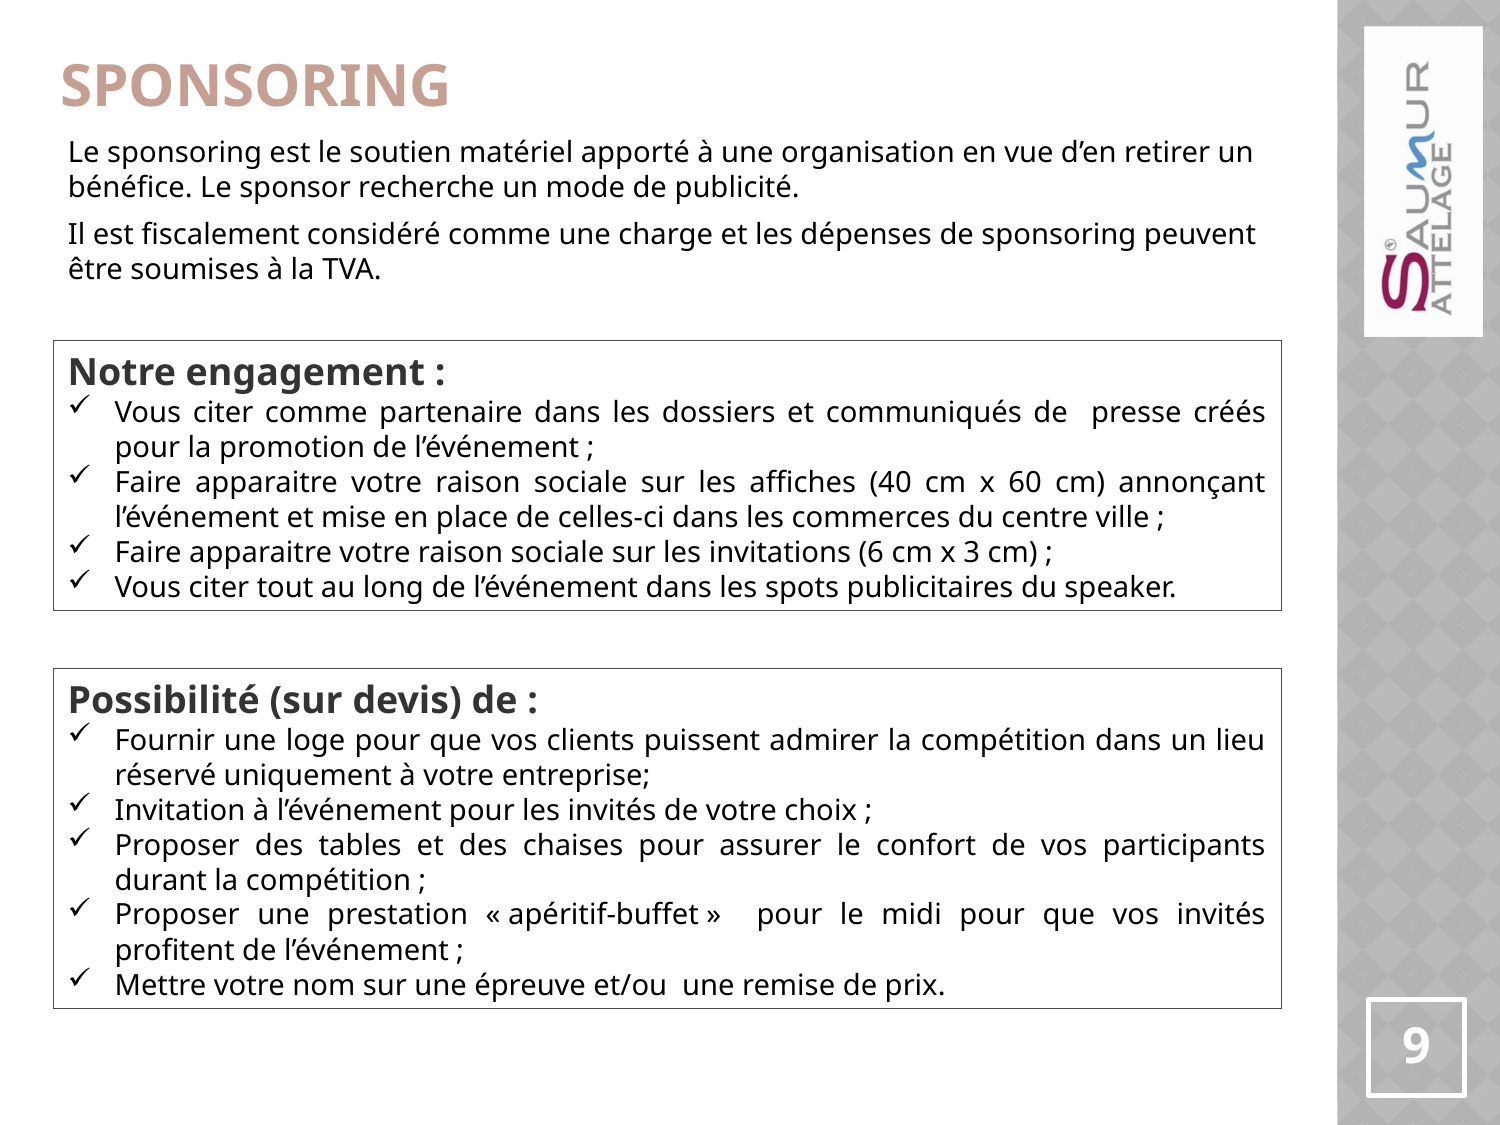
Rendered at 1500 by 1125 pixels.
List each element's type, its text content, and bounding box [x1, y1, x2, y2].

title Sponsoring [53, 4, 1253, 119]
picture [1365, 250, 1482, 336]
slide_number 9 [1368, 999, 1465, 1096]
text_box Possibilité (sur devis) de : Fournir une loge pour que vos clients puissent admirer la compétition dans un lieu réservé uniquement à votre entreprise; Invitation à l’événement pour les invités de votre choix ; Proposer des tables et des chaises pour assurer le confort de vos participants durant la compétition ; Proposer une prestation « apéritif-buffet » pour le midi pour que vos invités profitent de l’événement ; Mettre votre nom sur une épreuve et/ou une remise de prix. [53, 668, 1282, 1009]
picture [1267, 122, 1500, 242]
list Le sponsoring est le soutien matériel apporté à une organisation en vue d’en retirer un bénéfice. Le sponsor recherche un mode de publicité. Il est fiscalement considéré comme une charge et les dépenses de sponsoring peuvent être soumises à la TVA. [53, 125, 1322, 386]
picture [1365, 27, 1482, 121]
text_box Notre engagement : Vous citer comme partenaire dans les dossiers et communiqués de presse créés pour la promotion de l’événement ; Faire apparaitre votre raison sociale sur les affiches (40 cm x 60 cm) annonçant l’événement et mise en place de celles-ci dans les commerces du centre ville ; Faire apparaitre votre raison sociale sur les invitations (6 cm x 3 cm) ; Vous citer tout au long de l’événement dans les spots publicitaires du speaker. [53, 340, 1282, 611]
